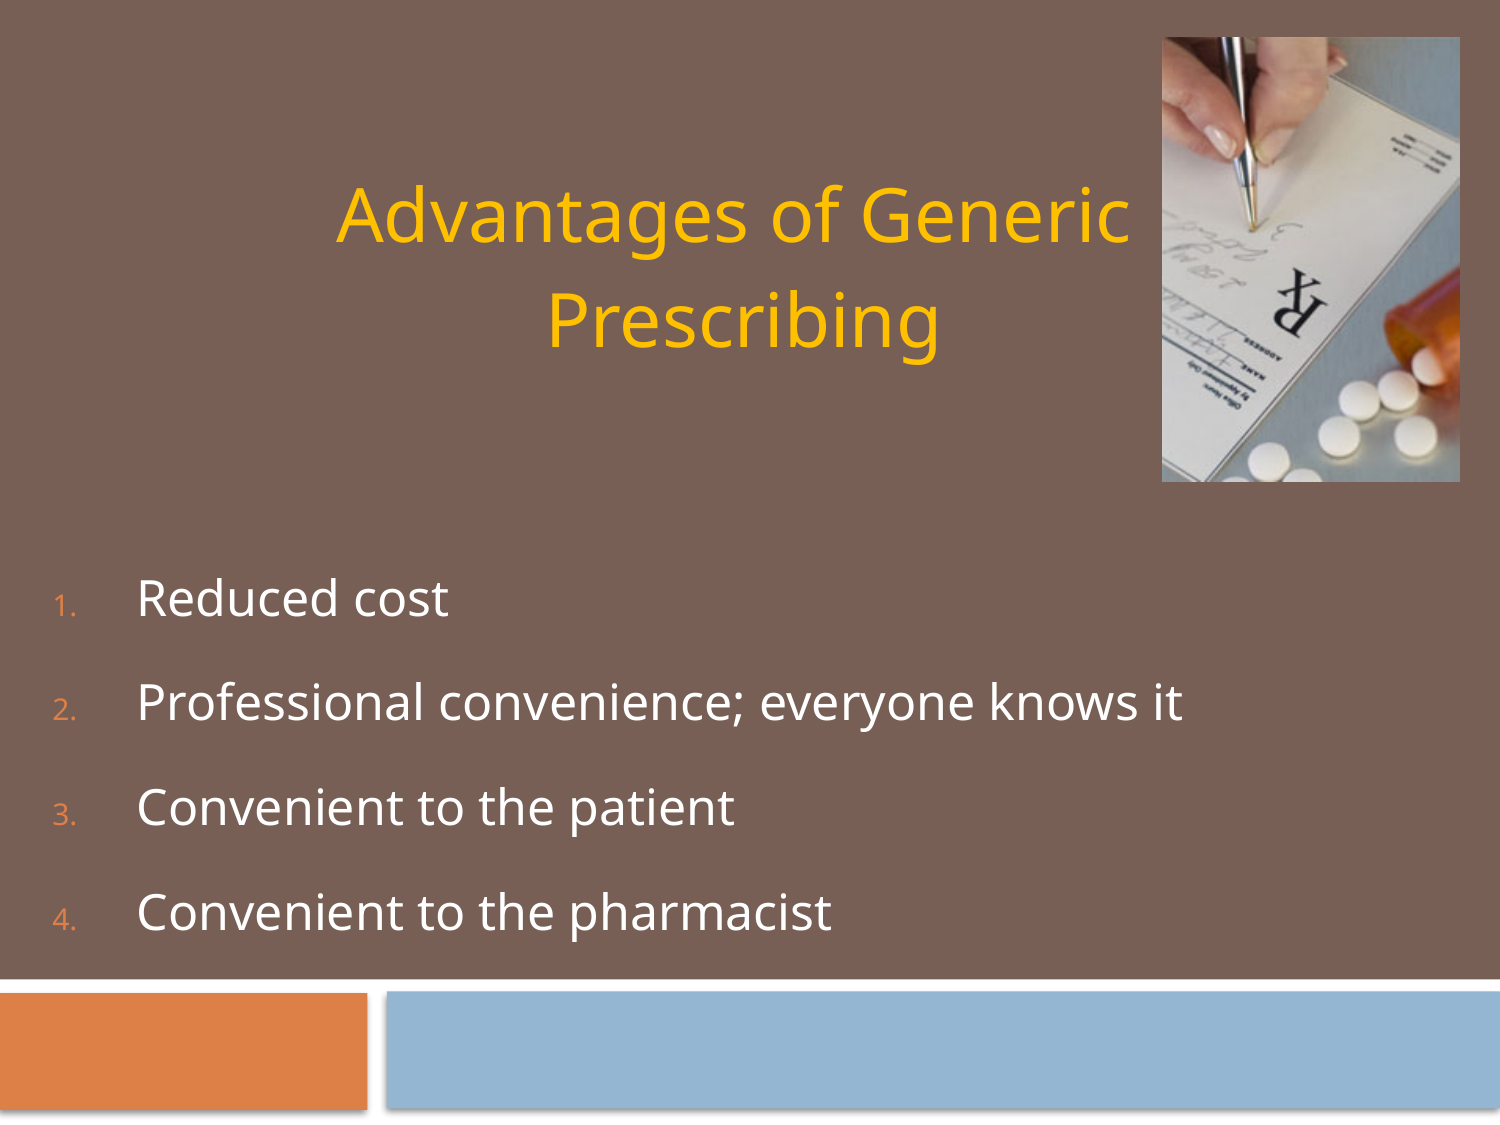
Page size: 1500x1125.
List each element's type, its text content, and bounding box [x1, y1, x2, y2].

picture [1162, 37, 1460, 482]
subtitle Advantages of Generic Prescribing Reduced cost Professional convenience; everyone knows it Convenient to the patient Convenient to the pharmacist [37, 112, 1450, 1075]
